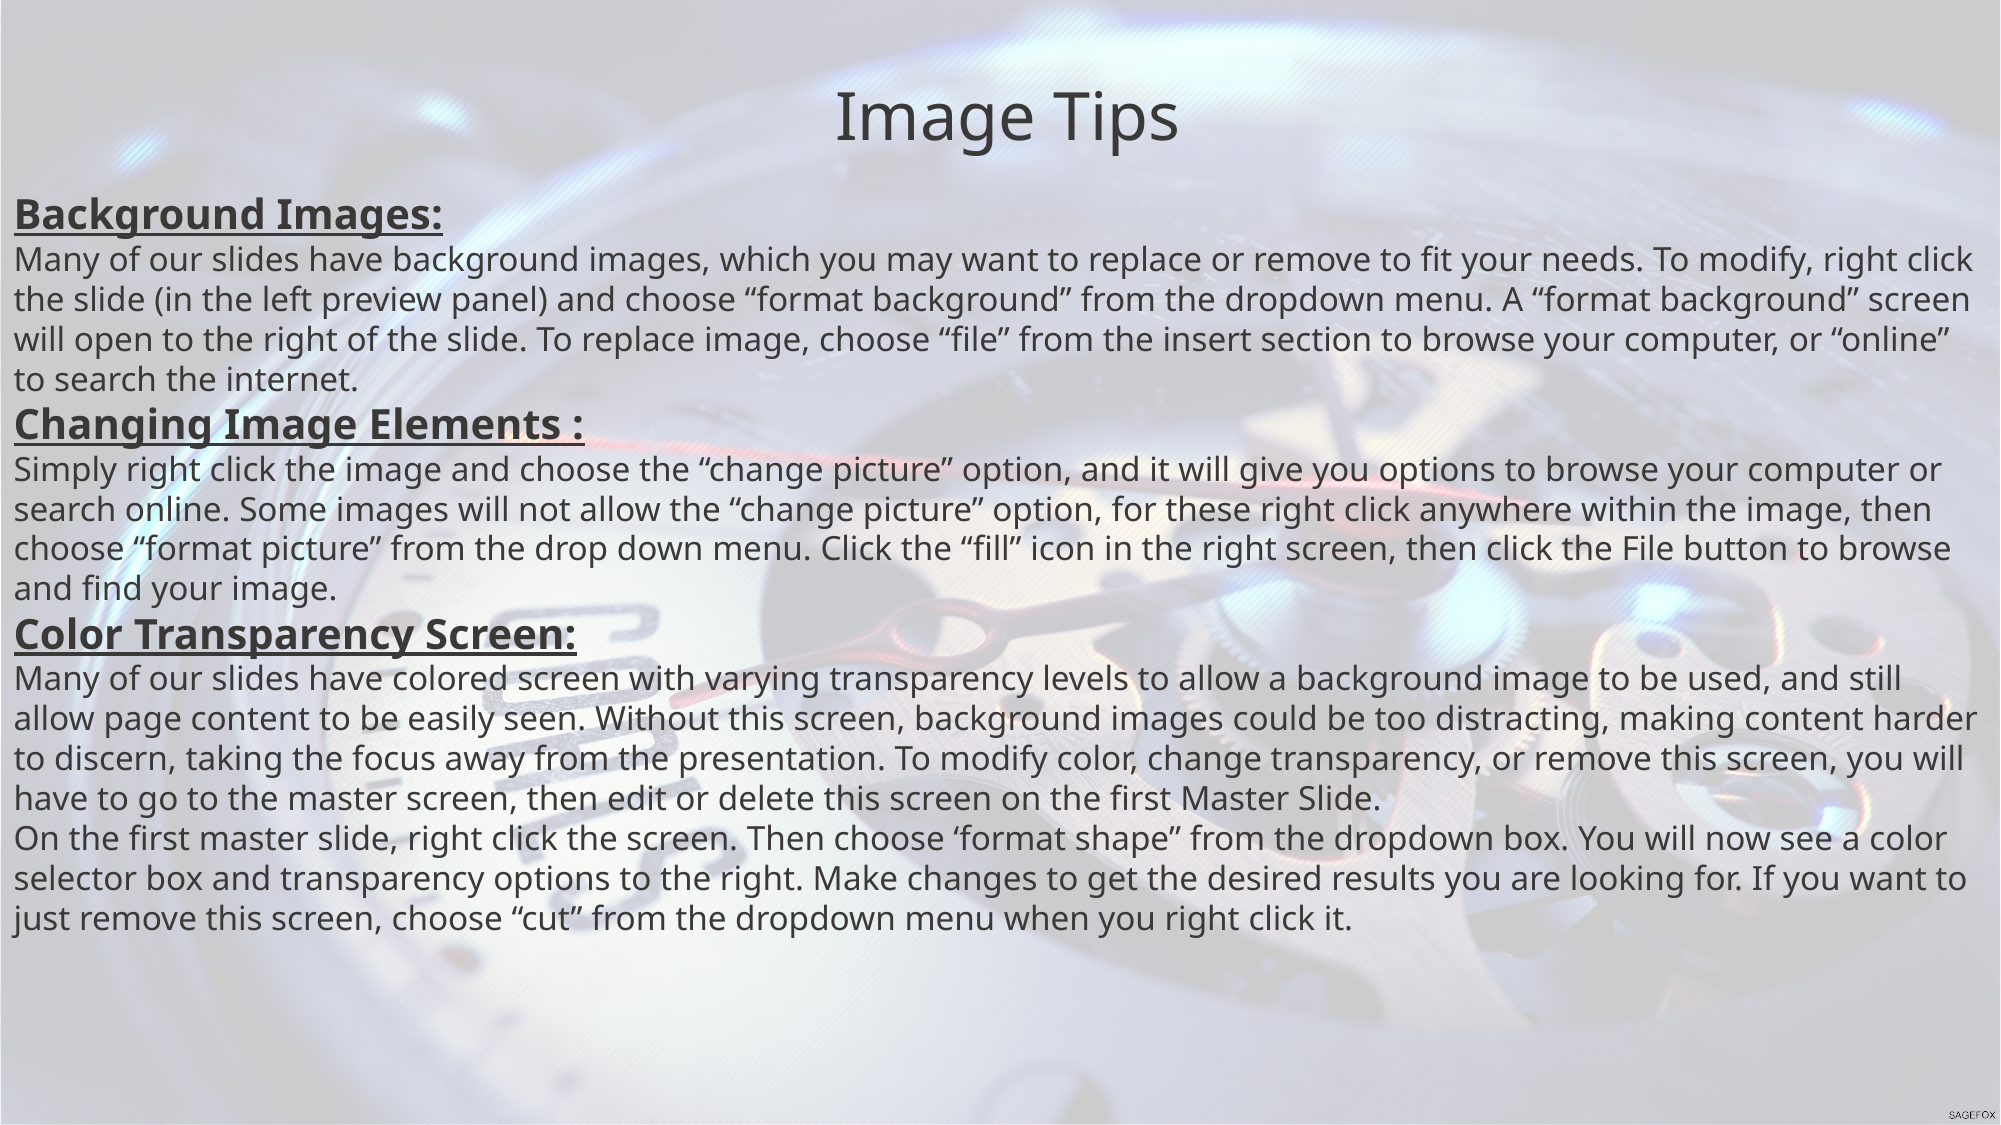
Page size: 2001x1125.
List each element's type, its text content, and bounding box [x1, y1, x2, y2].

title Image Tips [597, 59, 1420, 177]
text_box Background Images: Many of our slides have background images, which you may want to replace or remove to fit your needs. To modify, right click the slide (in the left preview panel) and choose “format background” from the dropdown menu. A “format background” screen will open to the right of the slide. To replace image, choose “file” from the insert section to browse your computer, or “online” to search the internet. Changing Image Elements : Simply right click the image and choose the “change picture” option, and it will give you options to browse your computer or search online. Some images will not allow the “change picture” option, for these right click anywhere within the image, then choose “format picture” from the drop down menu. Click the “fill” icon in the right screen, then click the File button to browse and find your image. Color Transparency Screen: Many of our slides have colored screen with varying transparency levels to allow a background image to be used, and still allow page content to be easily seen. Without this screen, background images could be too distracting, making content harder to discern, taking the focus away from the presentation. To modify color, change transparency, or remove this screen, you will have to go to the master screen, then edit or delete this screen on the first Master Slide. On the first master slide, right click the screen. Then choose ‘format shape” from the dropdown box. You will now see a color selector box and transparency options to the right. Make changes to get the desired results you are looking for. If you want to just remove this screen, choose “cut” from the dropdown menu when you right click it. [0, 0, 2000, 1125]
